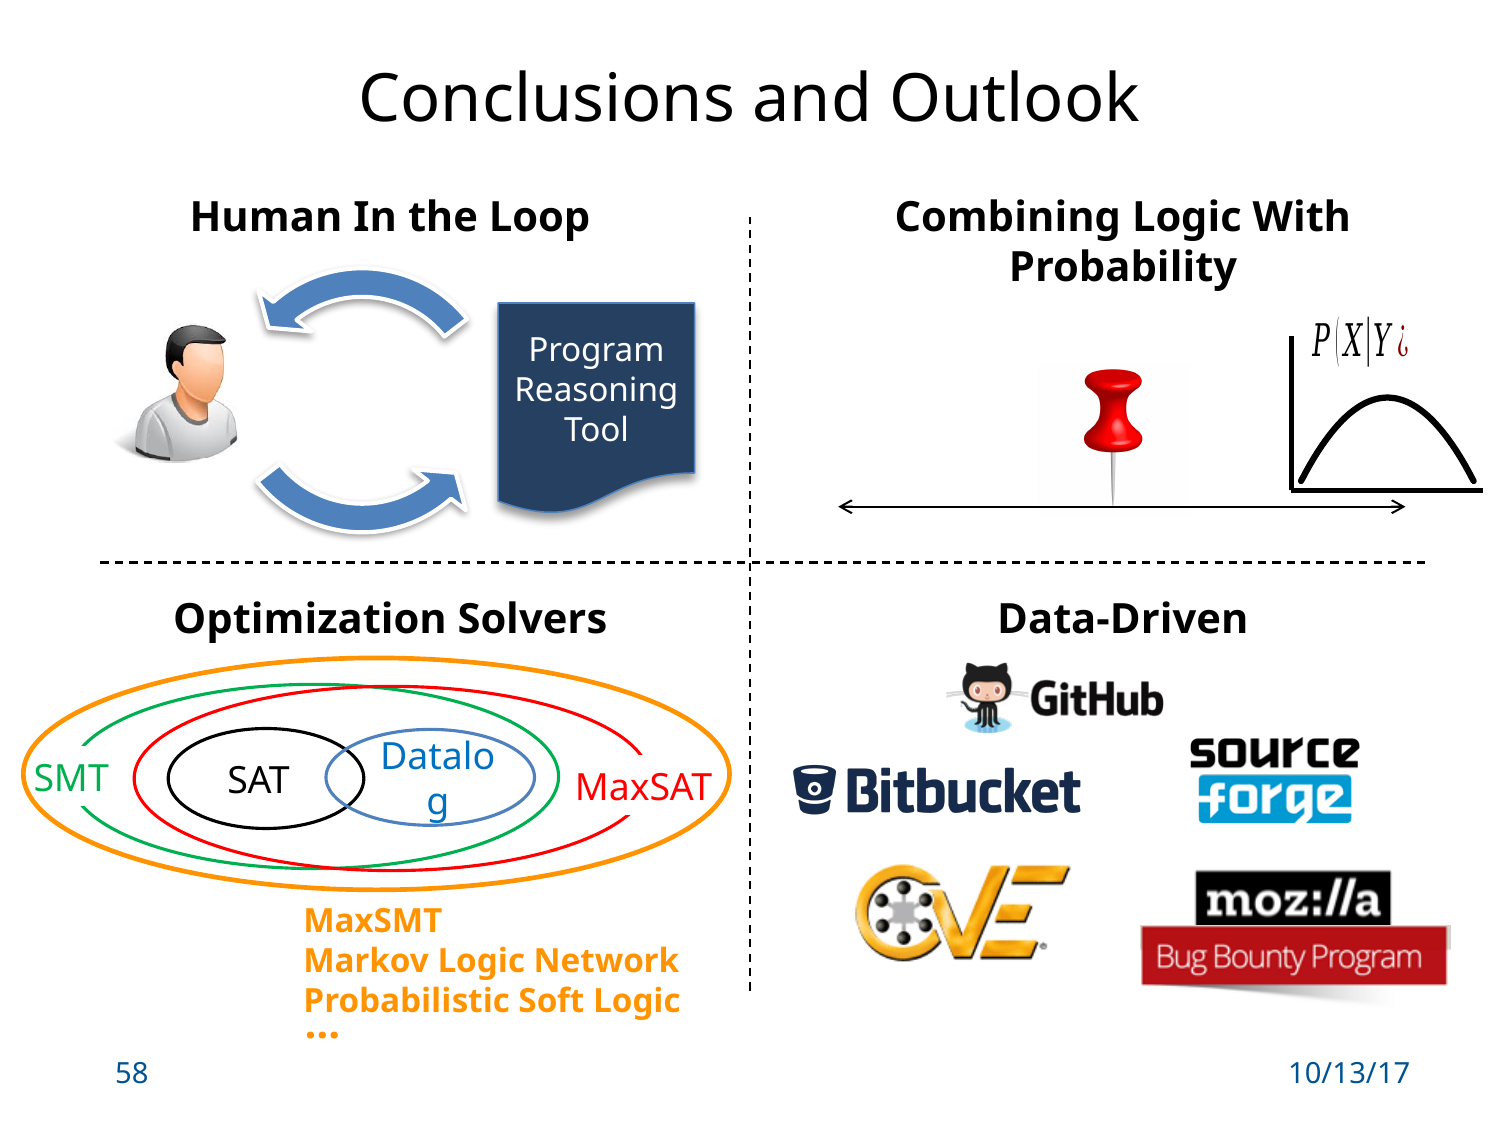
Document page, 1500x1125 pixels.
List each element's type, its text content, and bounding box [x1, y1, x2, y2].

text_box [103, 248, 695, 552]
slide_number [1050, 1046, 1426, 1107]
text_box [1140, 865, 1451, 1008]
text_box Combining Logic With Probability [772, 182, 1474, 298]
picture [1190, 736, 1360, 825]
picture [783, 758, 1085, 826]
picture [1037, 508, 1189, 516]
picture [944, 660, 1165, 735]
text_box Optimization Solvers [144, 584, 636, 650]
title Conclusions and Outlook [75, 25, 1425, 165]
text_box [1287, 314, 1488, 494]
picture [851, 860, 1074, 967]
slide_number 58 [100, 1068, 235, 1107]
text_box Human In the Loop [144, 182, 636, 248]
picture [1037, 364, 1189, 506]
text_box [23, 657, 730, 1056]
text_box Data-Driven [977, 584, 1269, 650]
